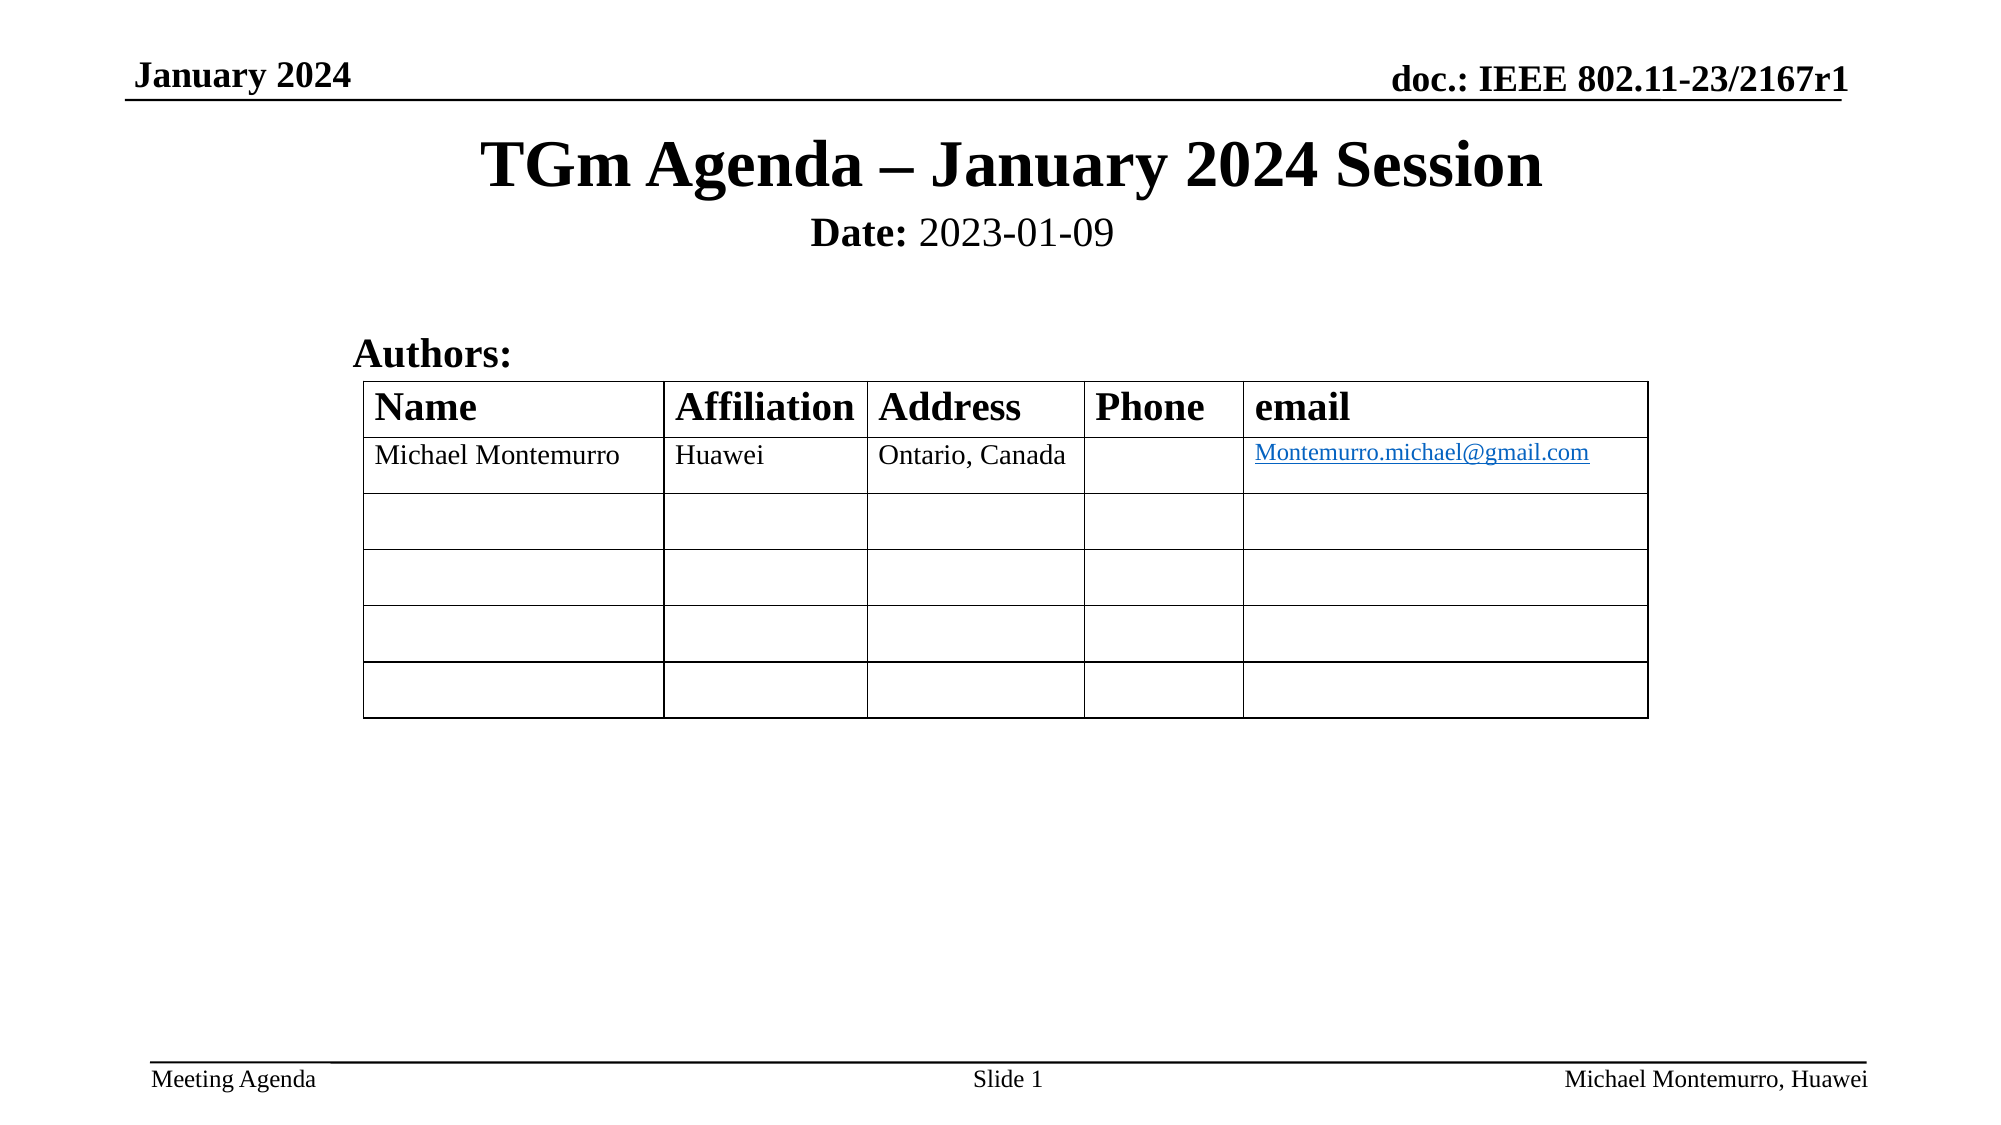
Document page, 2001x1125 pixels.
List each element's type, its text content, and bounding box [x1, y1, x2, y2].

slide_number Slide 1 [972, 1061, 1045, 1093]
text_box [347, 380, 1677, 792]
text_box Authors: [337, 318, 575, 381]
footer Michael Montemurro, Huawei [1266, 1061, 1869, 1093]
text_box TGm Agenda – January 2024 Session [362, 112, 1663, 288]
text_box Date: 2023-01-09 [325, 203, 1601, 267]
